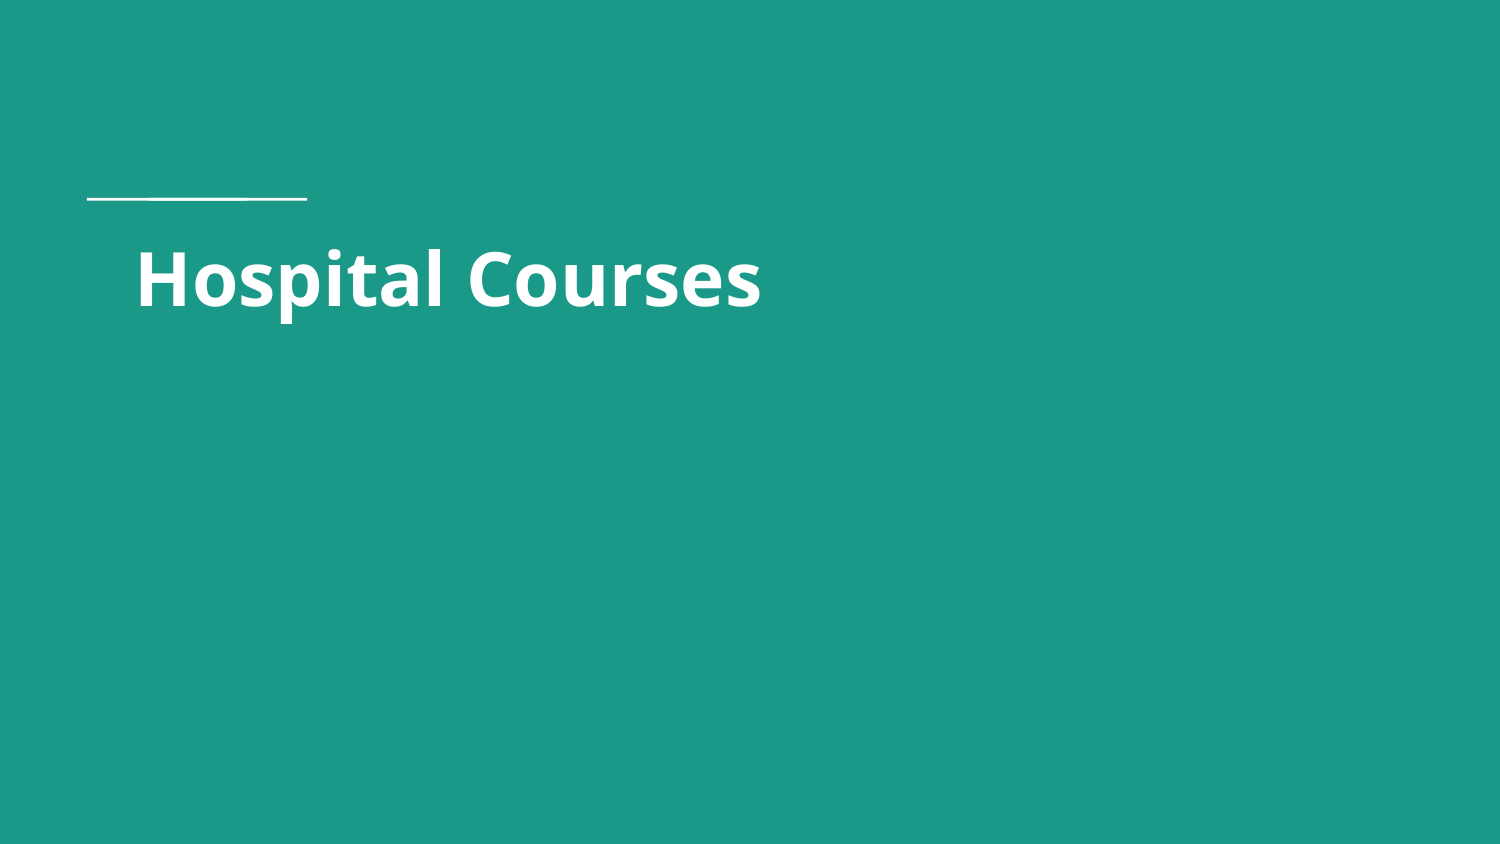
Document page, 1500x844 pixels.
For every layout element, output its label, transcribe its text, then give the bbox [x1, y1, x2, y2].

title Hospital Courses [119, 216, 1381, 466]
